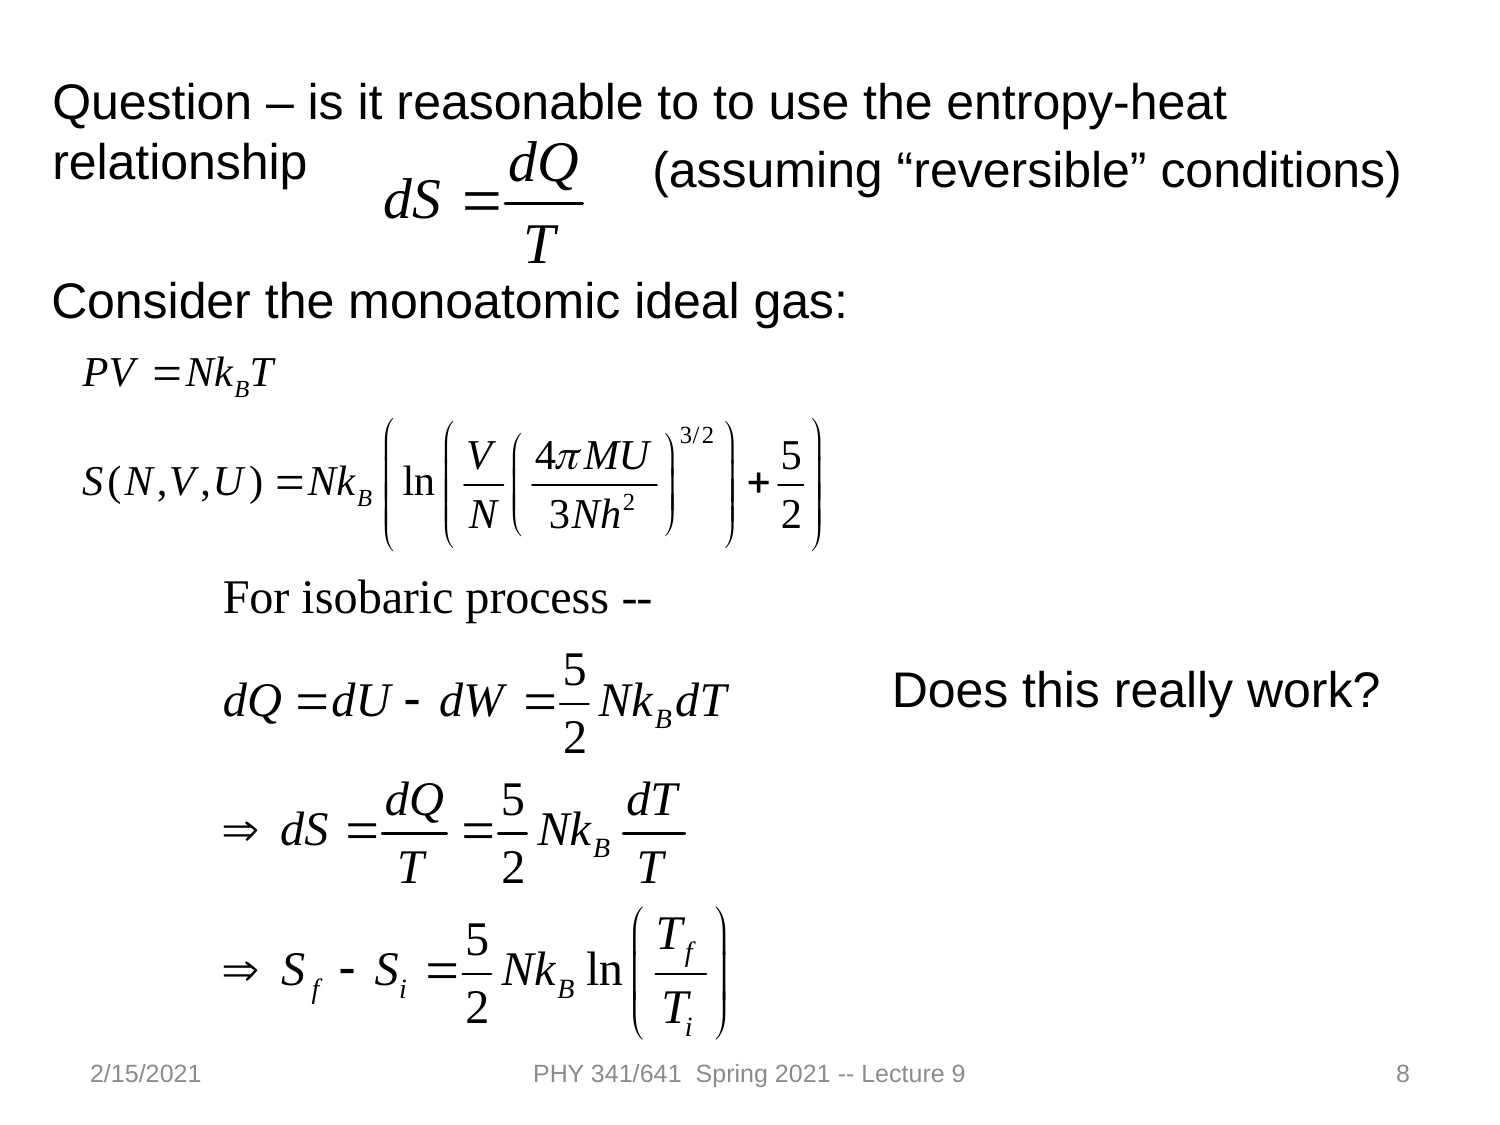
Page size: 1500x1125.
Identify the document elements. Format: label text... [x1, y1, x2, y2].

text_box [74, 342, 832, 563]
text_box Question – is it reasonable to to use the entropy-heat relationship [37, 62, 1338, 198]
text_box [374, 126, 597, 276]
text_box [215, 568, 739, 1052]
text_box Does this really work? [877, 649, 1400, 725]
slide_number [75, 1042, 425, 1103]
text_box (assuming “reversible” conditions) [637, 130, 1438, 206]
text_box Consider the monoatomic ideal gas: [36, 260, 1362, 336]
slide_number 8 [1074, 1042, 1425, 1103]
footer PHY 341/641 Spring 2021 -- Lecture 9 [512, 1042, 988, 1103]
